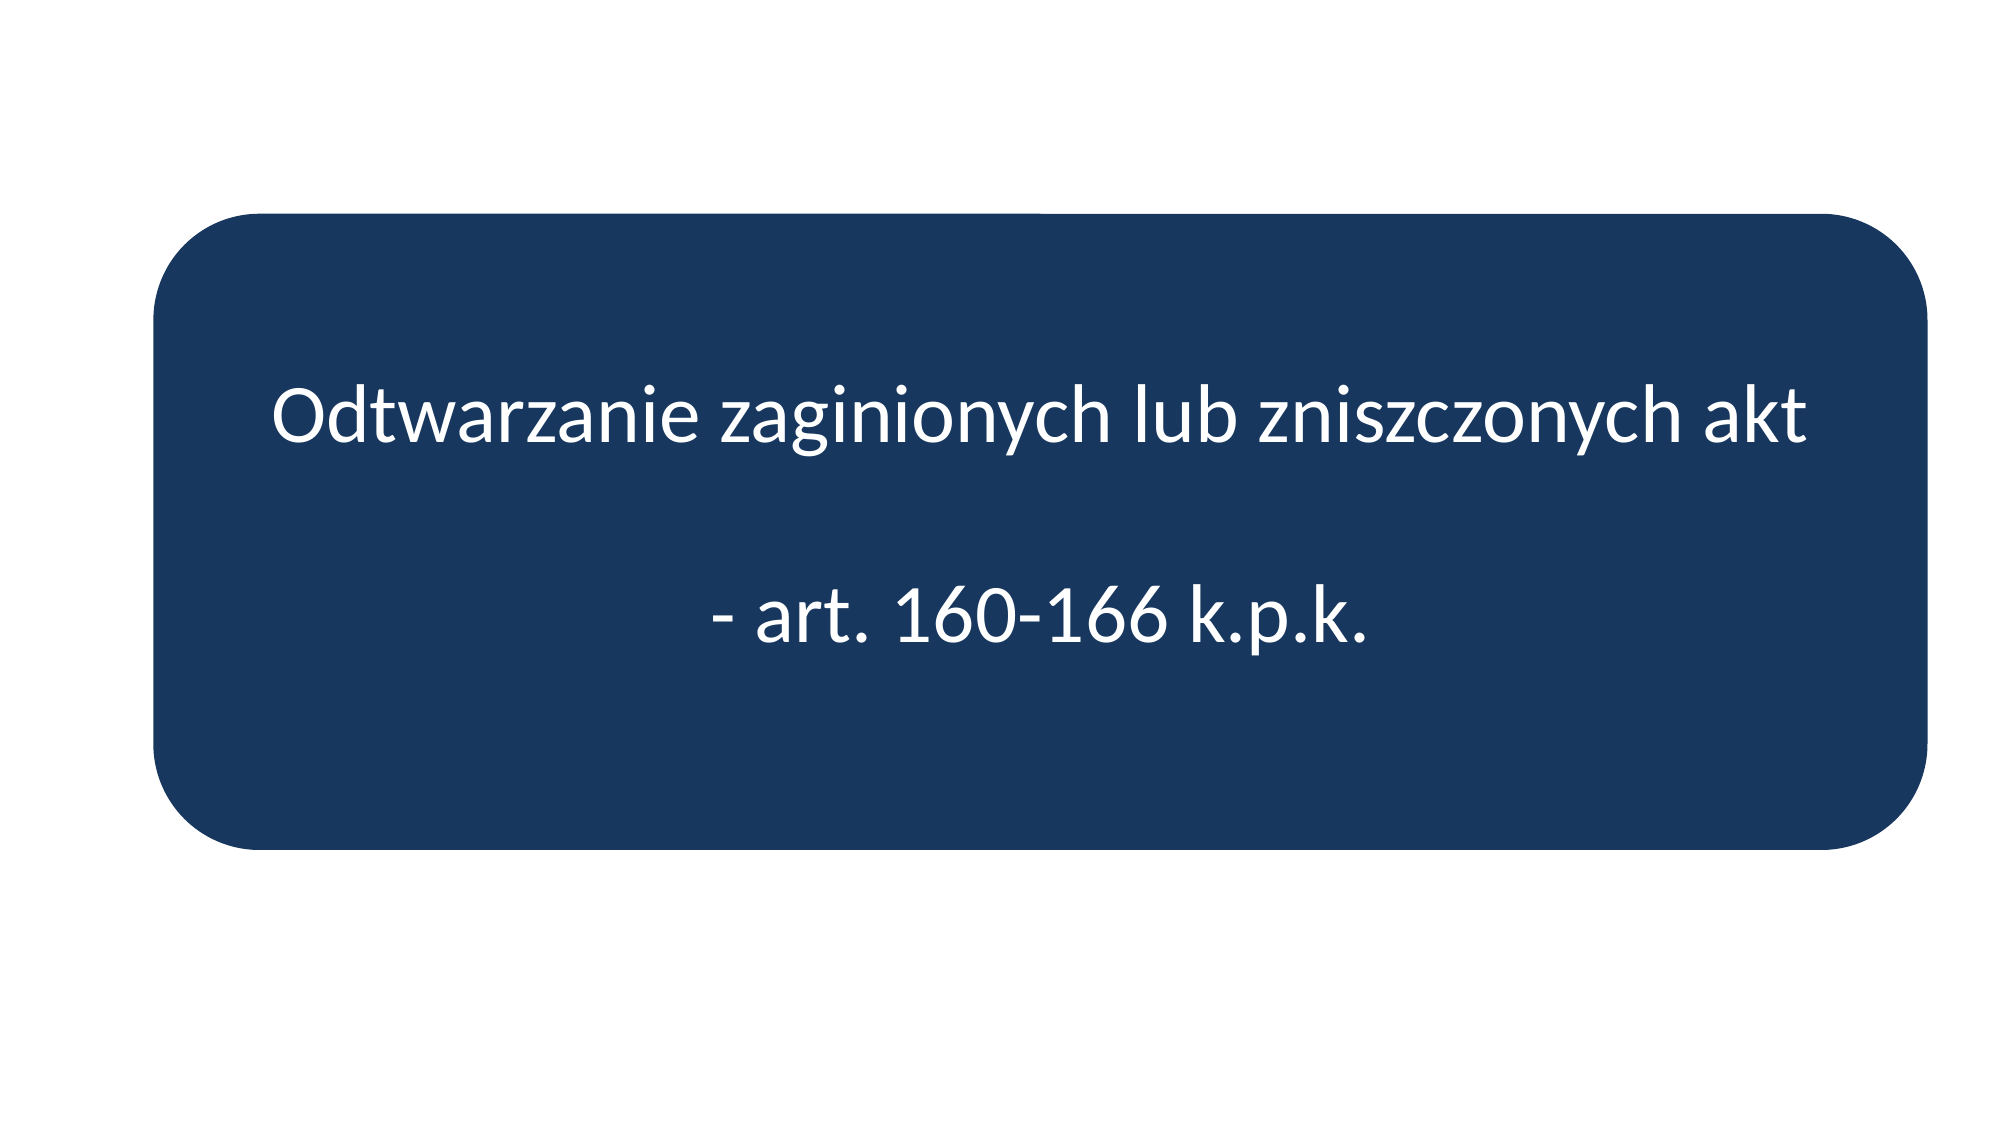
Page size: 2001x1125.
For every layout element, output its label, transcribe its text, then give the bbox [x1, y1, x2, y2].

text_box Odtwarzanie zaginionych lub zniszczonych akt - art. 160-166 k.p.k. [151, 211, 1930, 853]
